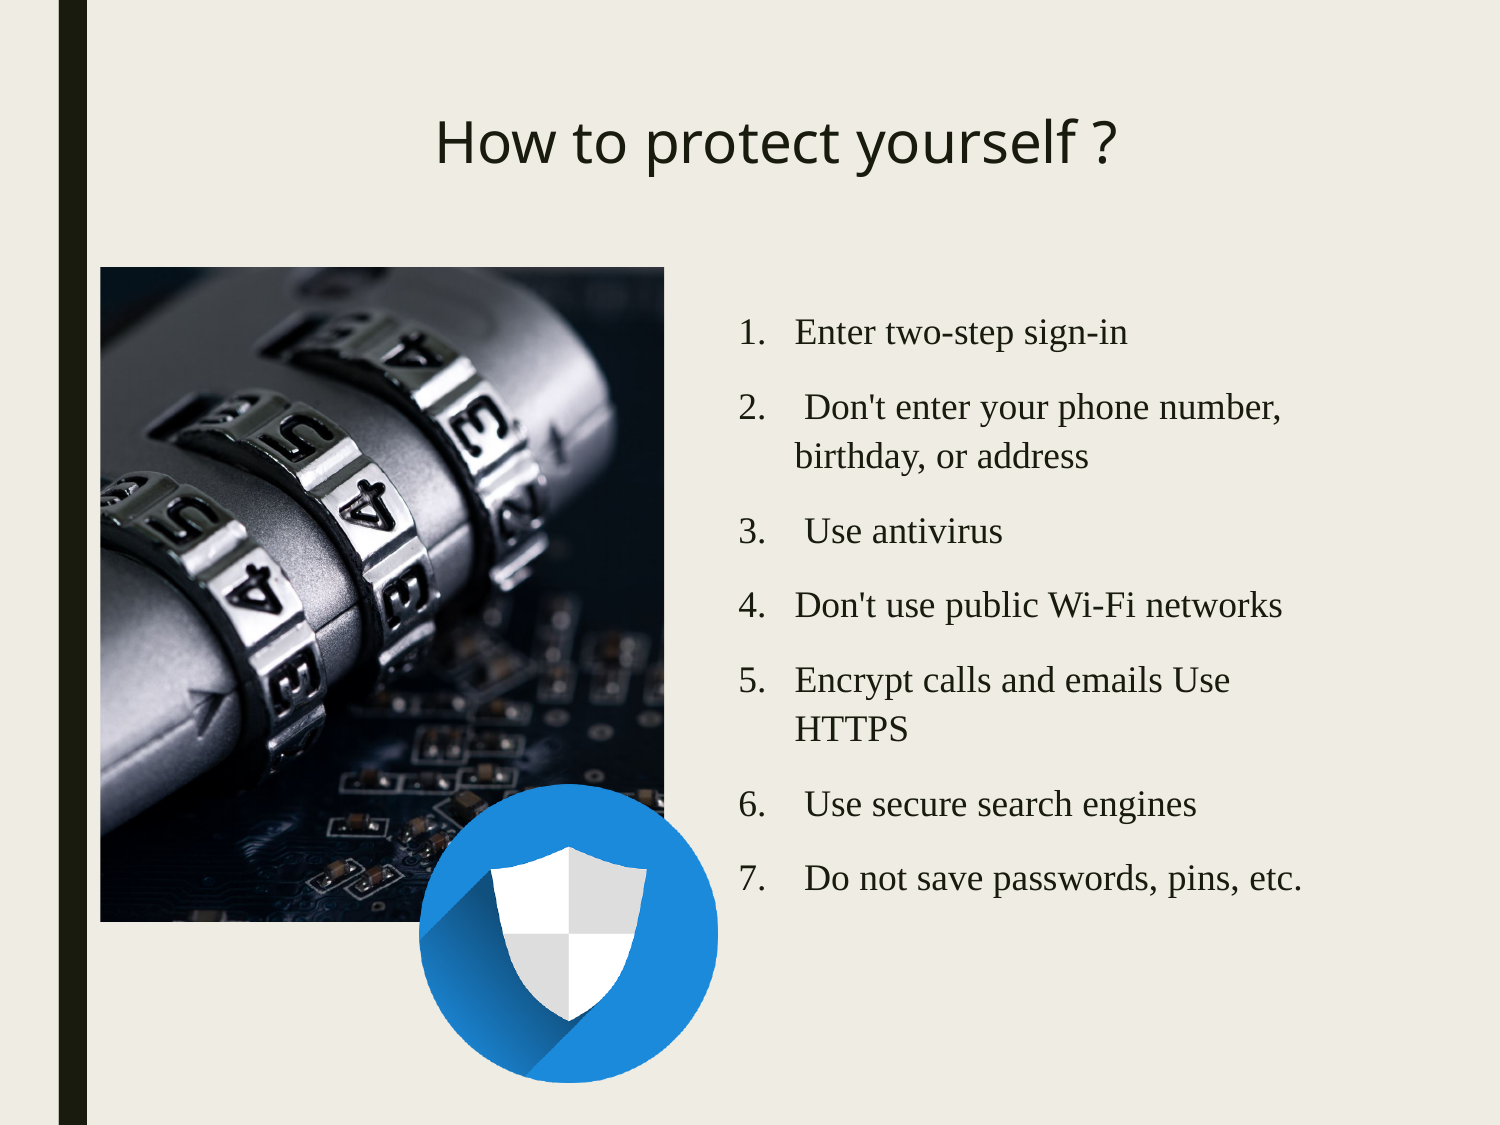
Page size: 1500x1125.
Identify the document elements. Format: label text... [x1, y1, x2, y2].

list Enter two-step sign-in Don't enter your phone number, birthday, or address Use antivirus Don't use public Wi-Fi networks Encrypt calls and emails Use HTTPS Use secure search engines Do not save passwords, pins, etc. [738, 302, 1353, 699]
title How to protect yourself ? [419, 54, 1282, 237]
picture [100, 267, 718, 1083]
